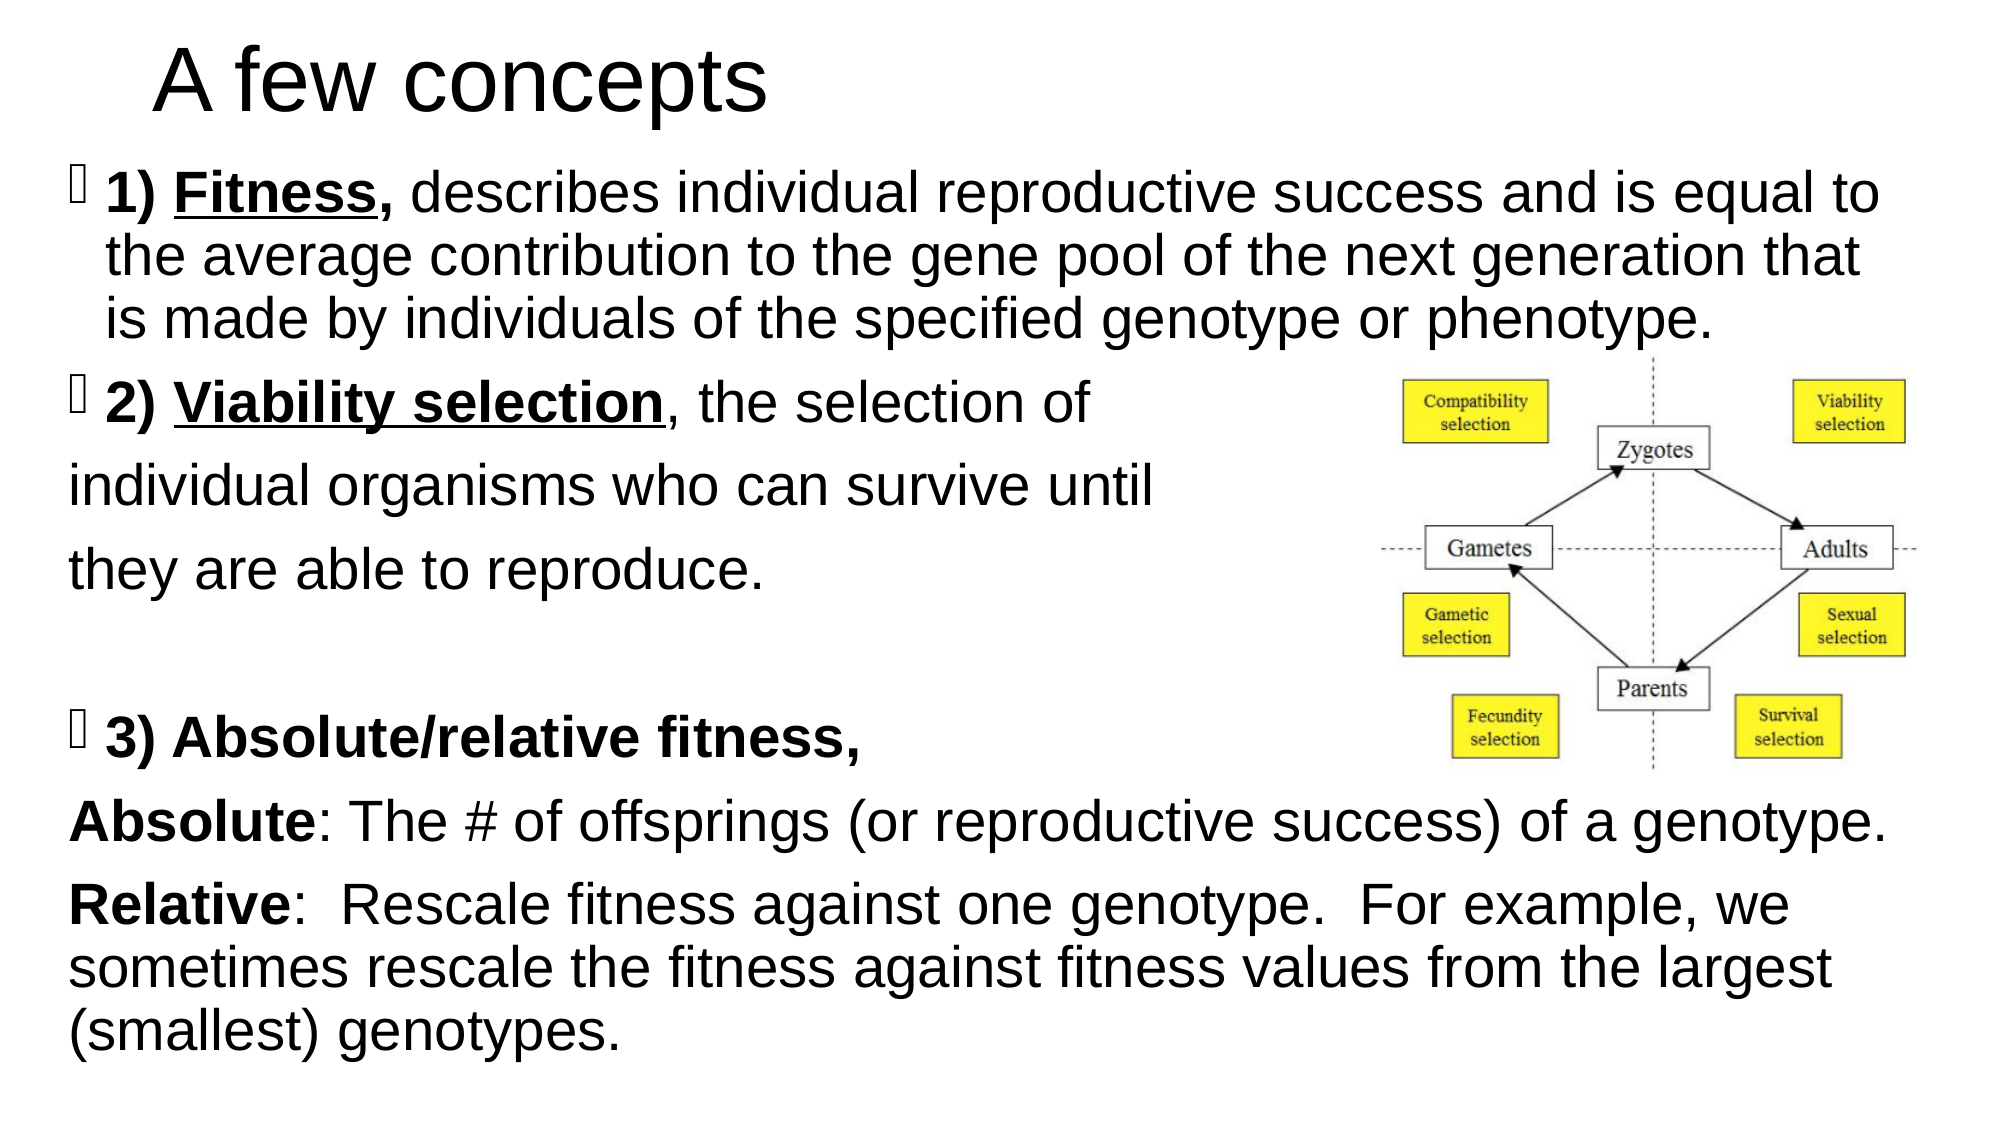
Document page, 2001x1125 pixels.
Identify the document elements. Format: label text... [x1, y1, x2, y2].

list 1) Fitness, describes individual reproductive success and is equal to the average contribution to the gene pool of the next generation that is made by individuals of the specified genotype or phenotype. 2) Viability selection, the selection of individual organisms who can survive until they are able to reproduce. 3) Absolute/relative fitness, Absolute: The # of offsprings (or reproductive success) of a genotype. Relative: Rescale fitness against one genotype. For example, we sometimes rescale the fitness against fitness values from the largest (smallest) genotypes. [53, 154, 1919, 1083]
title A few concepts [137, 0, 1863, 154]
picture [1381, 352, 1919, 772]
